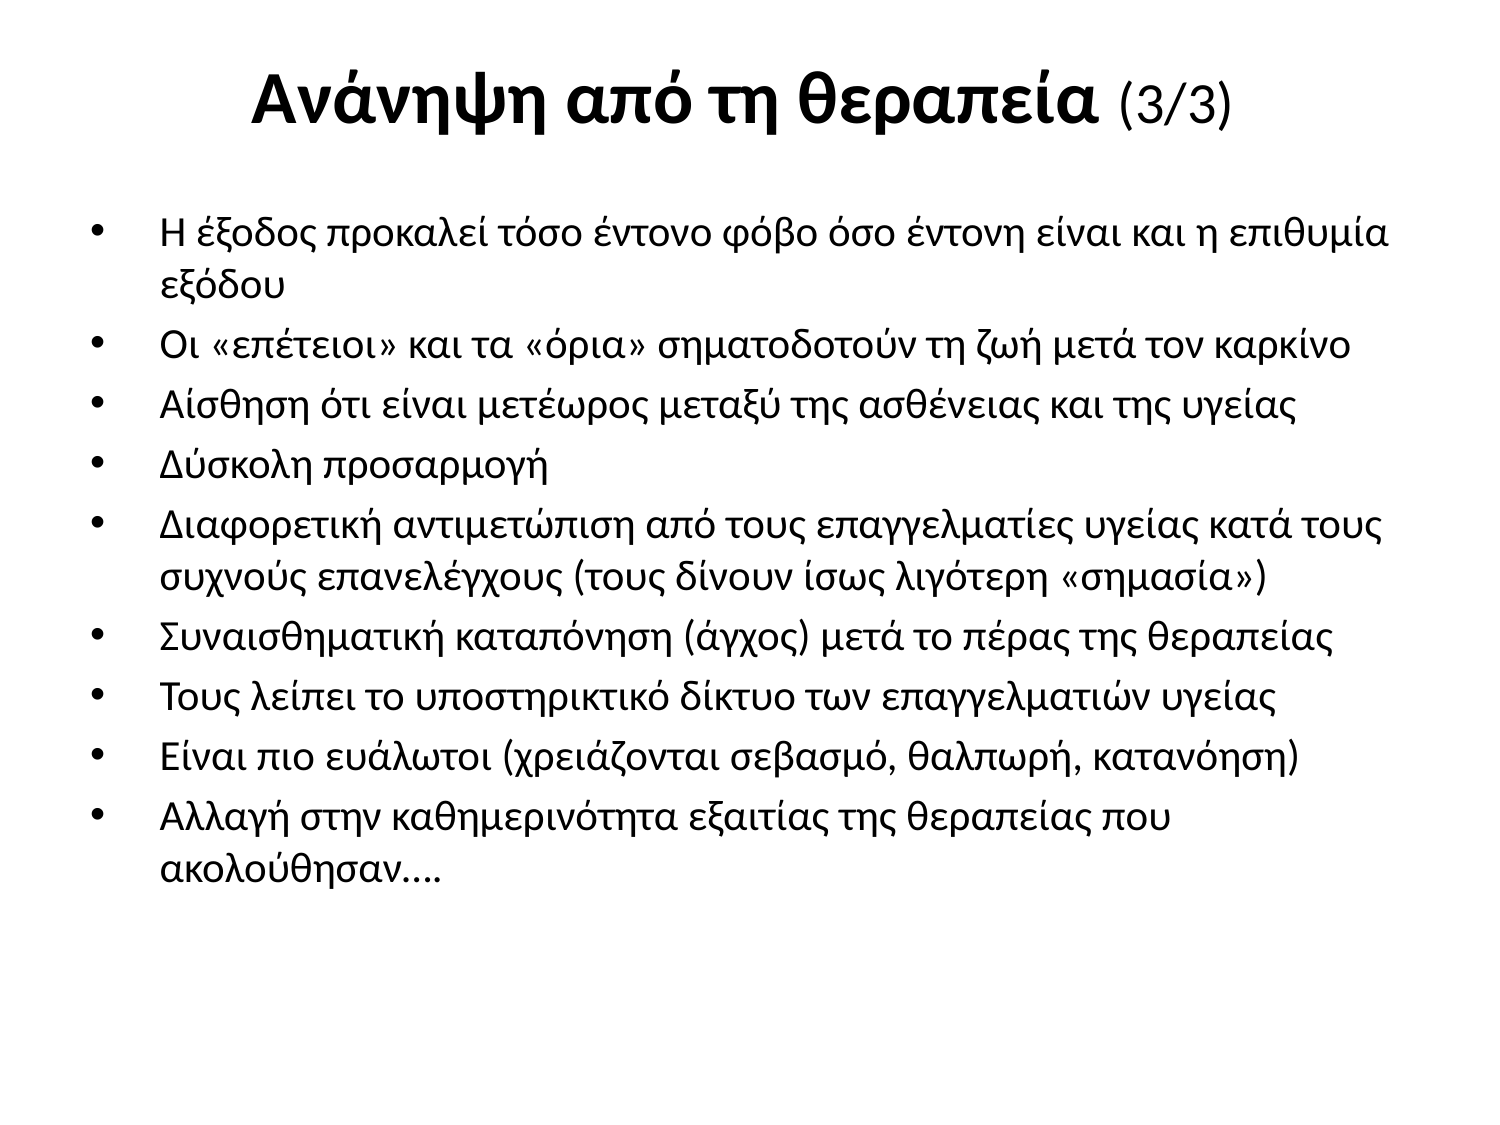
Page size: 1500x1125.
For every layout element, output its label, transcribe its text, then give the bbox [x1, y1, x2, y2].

title Ανάνηψη από τη θεραπεία (3/3) [76, 19, 1427, 169]
list Η έξοδος προκαλεί τόσο έντονο φόβο όσο έντονη είναι και η επιθυμία εξόδου Οι «επέτειοι» και τα «όρια» σηματοδοτούν τη ζωή μετά τον καρκίνο Αίσθηση ότι είναι μετέωρος μεταξύ της ασθένειας και της υγείας Δύσκολη προσαρμογή Διαφορετική αντιμετώπιση από τους επαγγελματίες υγείας κατά τους συχνούς επανελέγχους (τους δίνουν ίσως λιγότερη «σημασία») Συναισθηματική καταπόνηση (άγχος) μετά το πέρας της θεραπείας Τους λείπει το υποστηρικτικό δίκτυο των επαγγελματιών υγείας Είναι πιο ευάλωτοι (χρειάζονται σεβασμό, θαλπωρή, κατανόηση) Αλλαγή στην καθημερινότητα εξαιτίας της θεραπείας που ακολούθησαν…. [75, 196, 1425, 1083]
